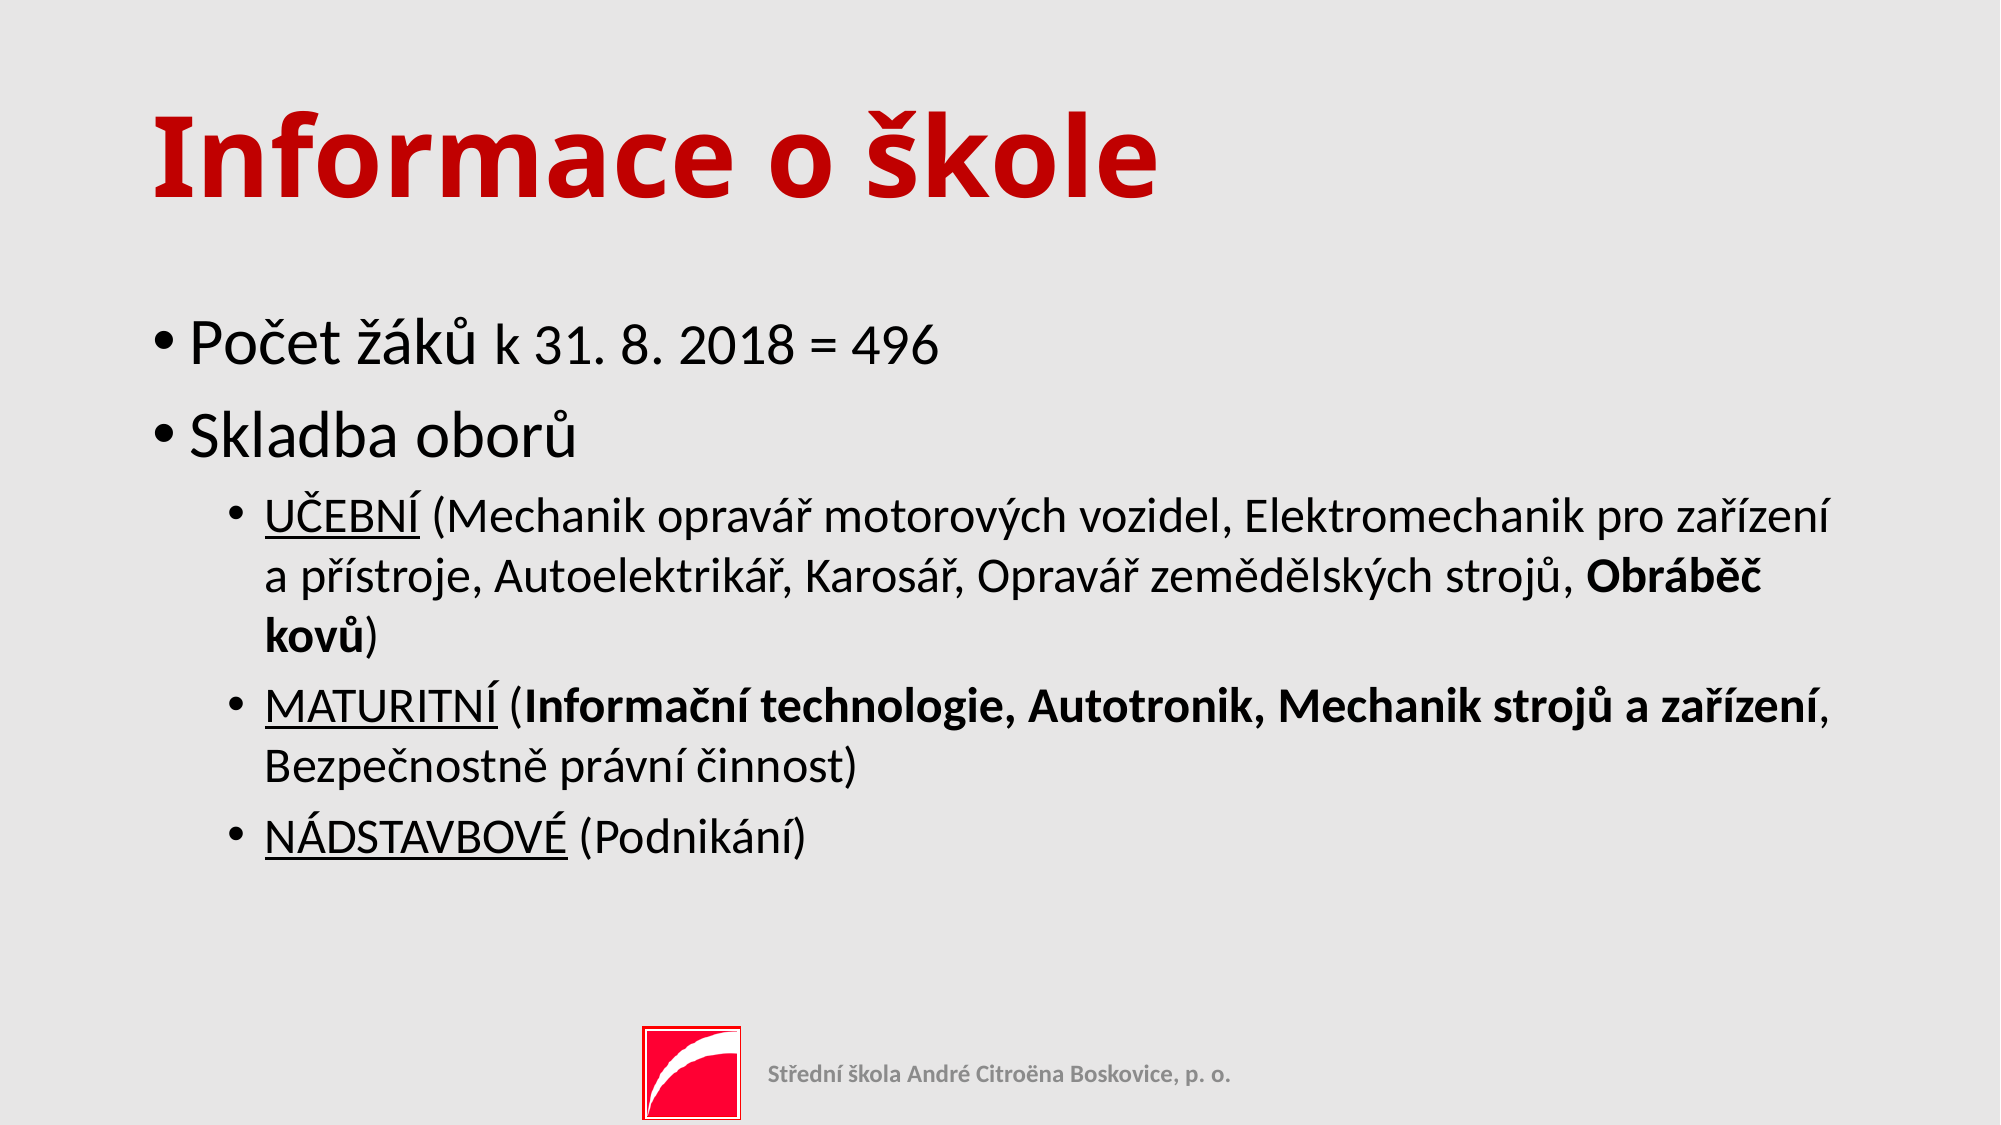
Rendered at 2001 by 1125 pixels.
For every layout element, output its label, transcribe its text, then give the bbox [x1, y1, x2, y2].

list Počet žáků k 31. 8. 2018 = 496 Skladba oborů UČEBNÍ (Mechanik opravář motorových vozidel, Elektromechanik pro zařízení a přístroje, Autoelektrikář, Karosář, Opravář zemědělských strojů, Obráběč kovů) MATURITNÍ (Informační technologie, Autotronik, Mechanik strojů a zařízení, Bezpečnostně právní činnost) NÁDSTAVBOVÉ (Podnikání) [137, 299, 1863, 1014]
title Informace o škole [137, 52, 1863, 271]
picture [642, 1026, 741, 1120]
footer Střední škola André Citroëna Boskovice, p. o. [741, 1042, 1338, 1103]
